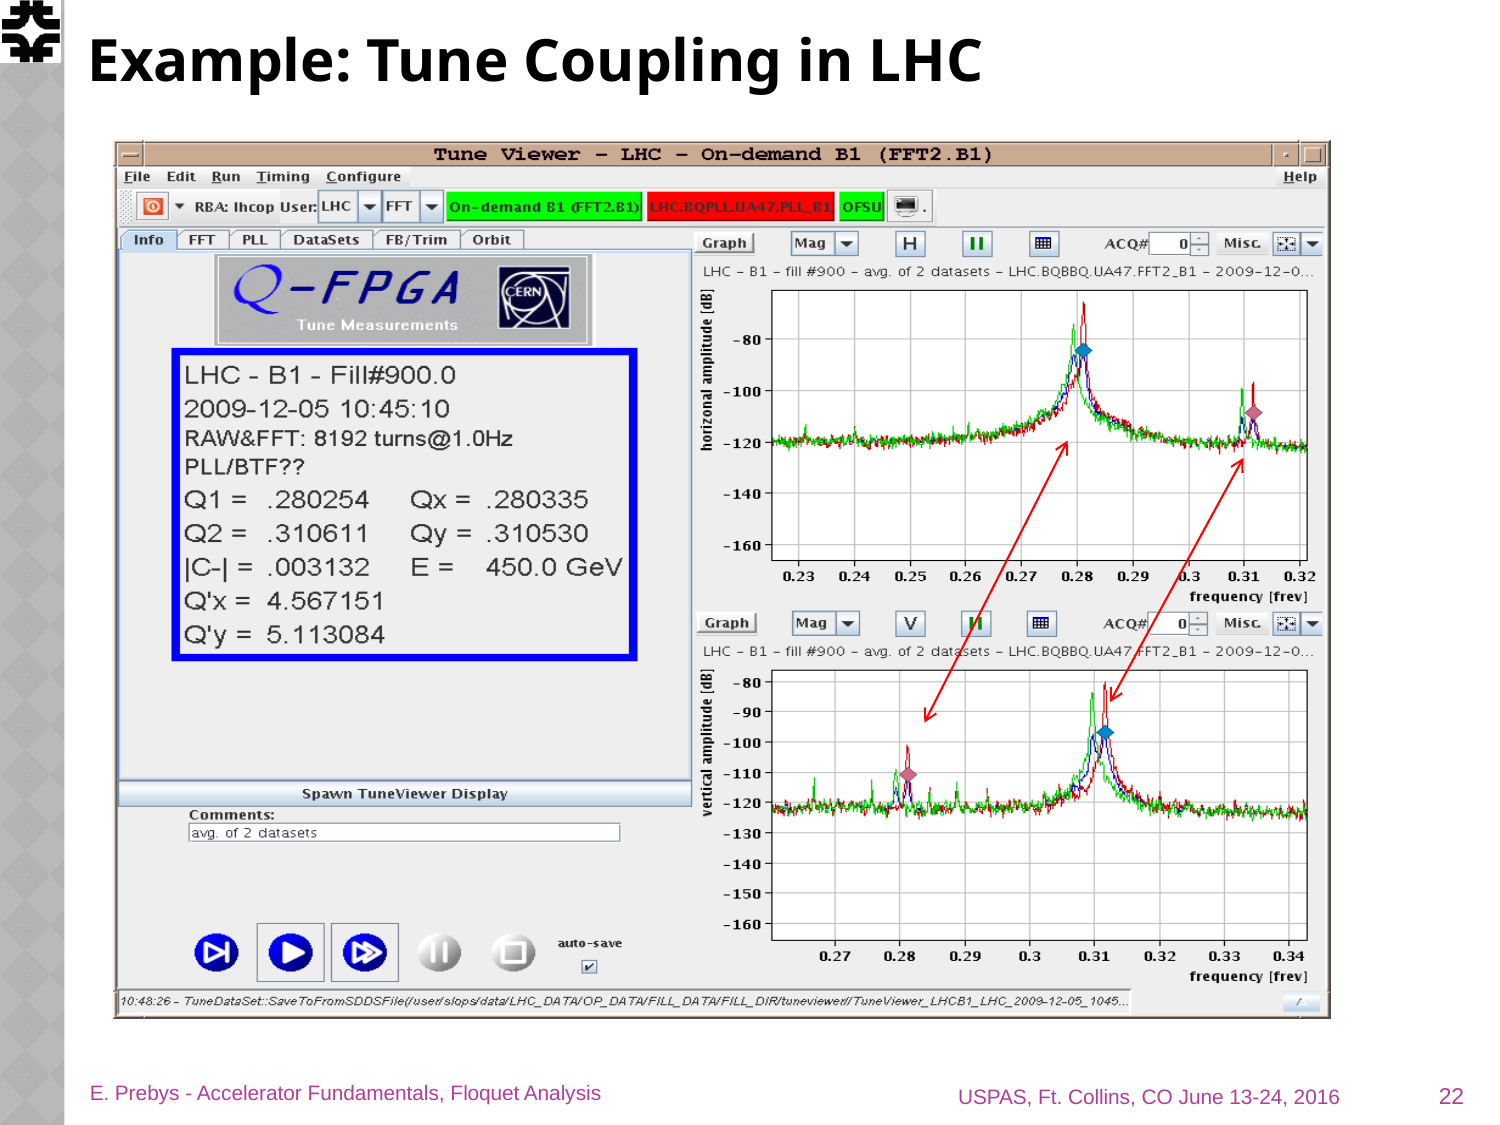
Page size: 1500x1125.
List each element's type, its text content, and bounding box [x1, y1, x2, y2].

footer E. Prebys - Accelerator Fundamentals, Floquet Analysis [75, 1075, 709, 1105]
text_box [1109, 457, 1244, 703]
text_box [923, 440, 1068, 724]
slide_number 22 [1367, 1071, 1465, 1110]
picture [111, 139, 1331, 1019]
picture [0, 0, 61, 63]
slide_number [827, 1077, 1355, 1110]
title Example: Tune Coupling in LHC [80, 20, 1436, 93]
